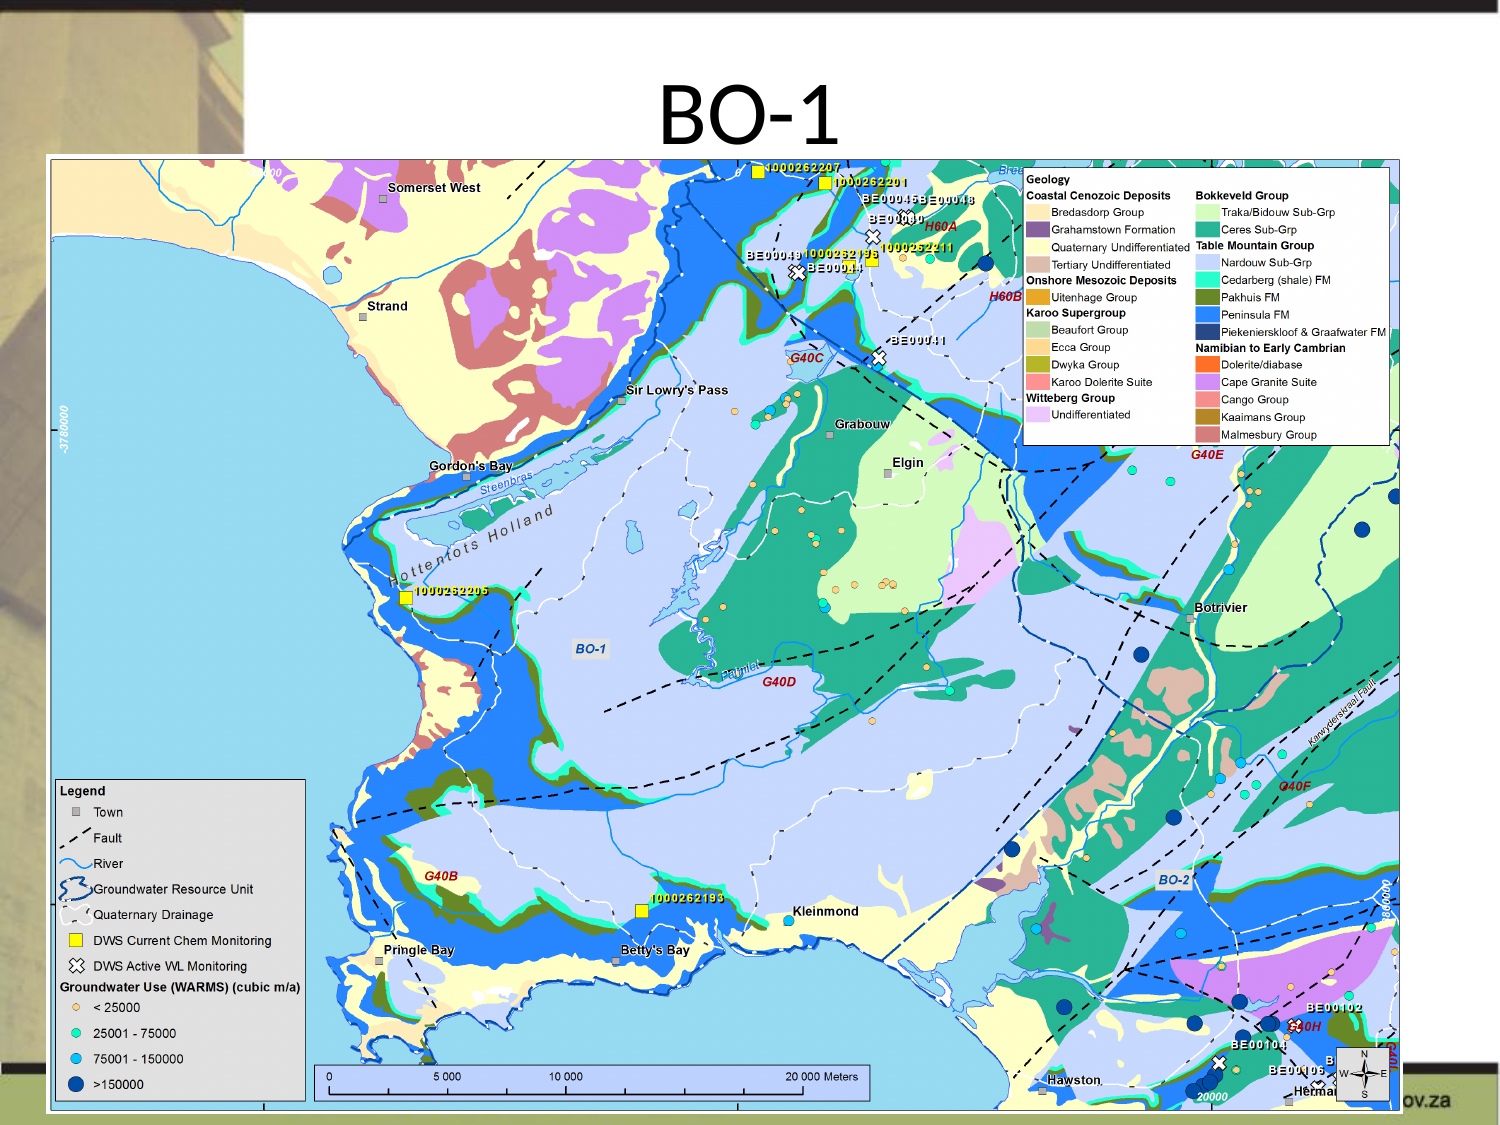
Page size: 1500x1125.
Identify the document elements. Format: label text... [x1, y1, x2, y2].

picture [0, 0, 1500, 1125]
title BO-1 [75, 45, 1425, 233]
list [46, 154, 1404, 1114]
